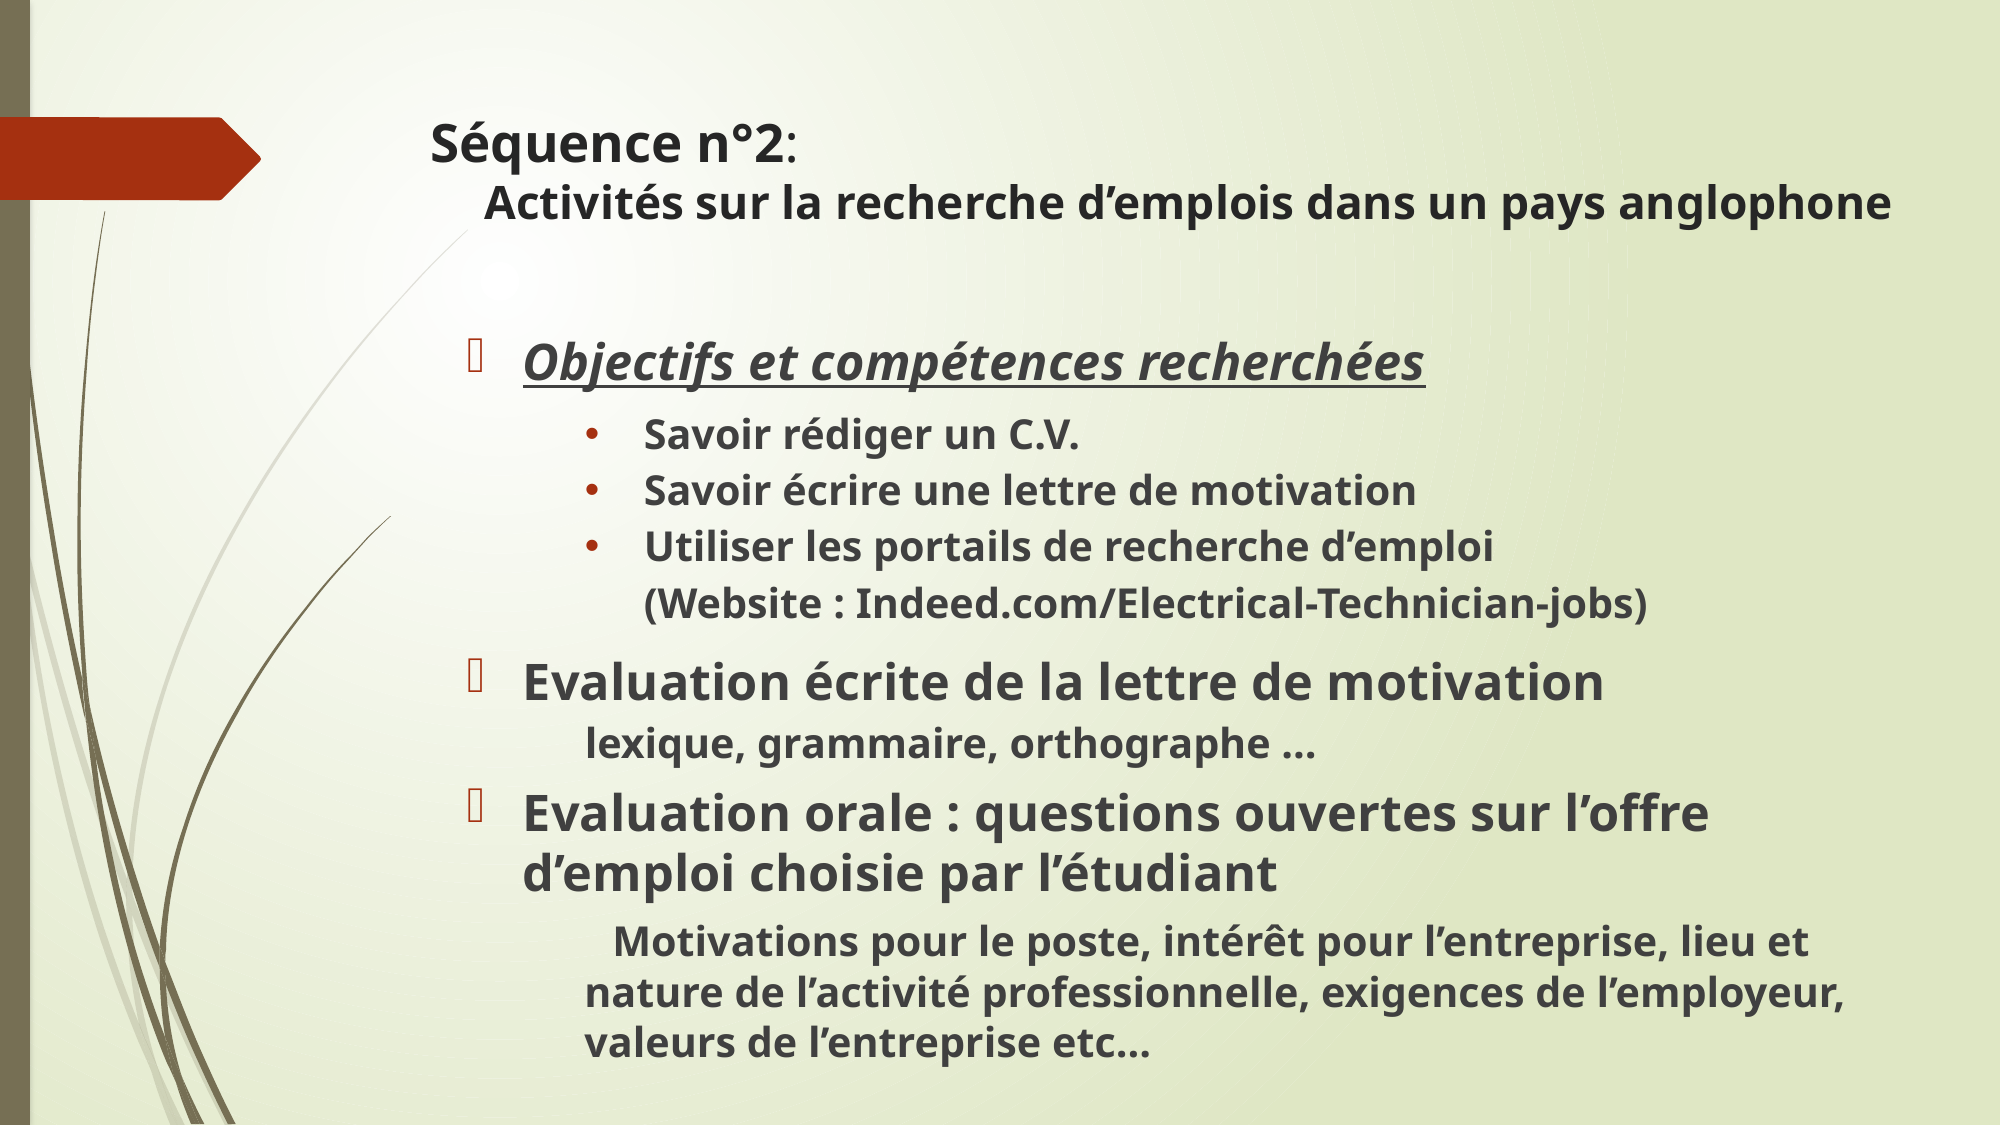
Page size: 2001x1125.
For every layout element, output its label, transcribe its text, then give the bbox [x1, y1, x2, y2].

list Objectifs et compétences recherchées Savoir rédiger un C.V. Savoir écrire une lettre de motivation Utiliser les portails de recherche d’emploi (Website : Indeed.com/Electrical-Technician-jobs) Evaluation écrite de la lettre de motivation lexique, grammaire, orthographe … Evaluation orale : questions ouvertes sur l’offre d’emploi choisie par l’étudiant Motivations pour le poste, intérêt pour l’entreprise, lieu et nature de l’activité professionnelle, exigences de l’employeur, valeurs de l’entreprise etc… [451, 322, 1938, 1082]
title Séquence n°2: Activités sur la recherche d’emplois dans un pays anglophone [415, 102, 1928, 291]
